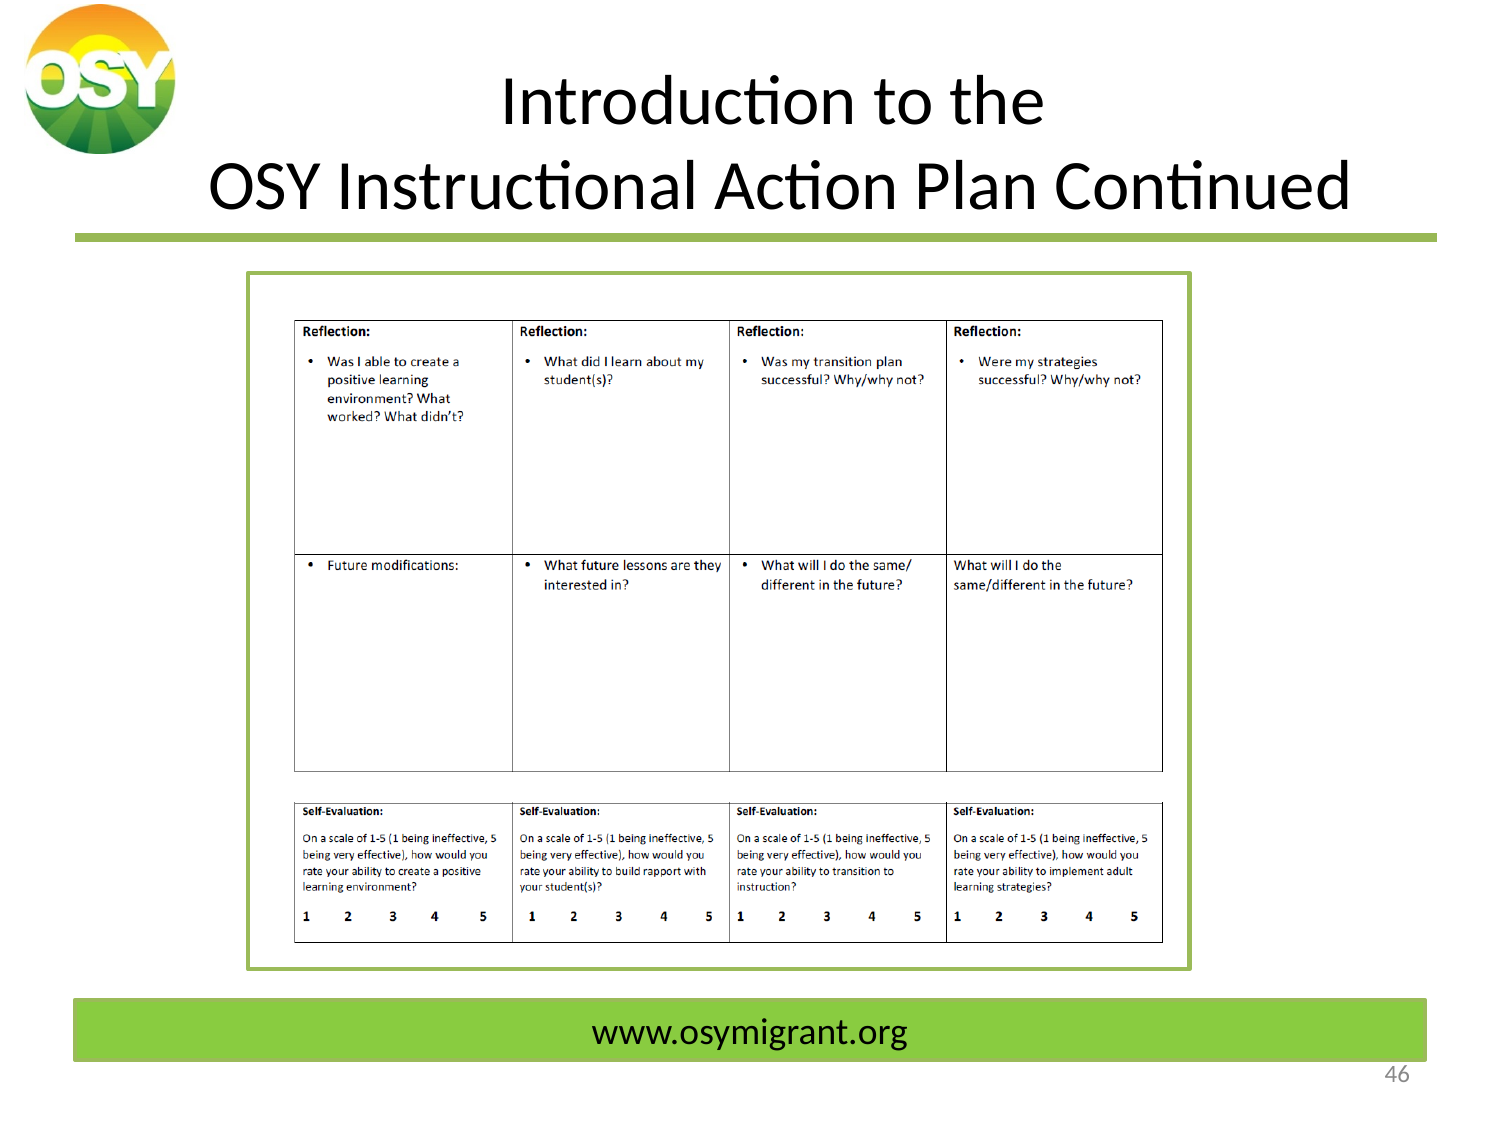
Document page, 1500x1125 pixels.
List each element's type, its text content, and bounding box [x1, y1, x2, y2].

text_box www.osymigrant.org [73, 998, 1427, 1062]
title Introduction to the OSY Instructional Action Plan Continued [75, 45, 1488, 233]
picture [249, 274, 1188, 968]
picture [24, 4, 176, 154]
slide_number 46 [1074, 1062, 1425, 1103]
